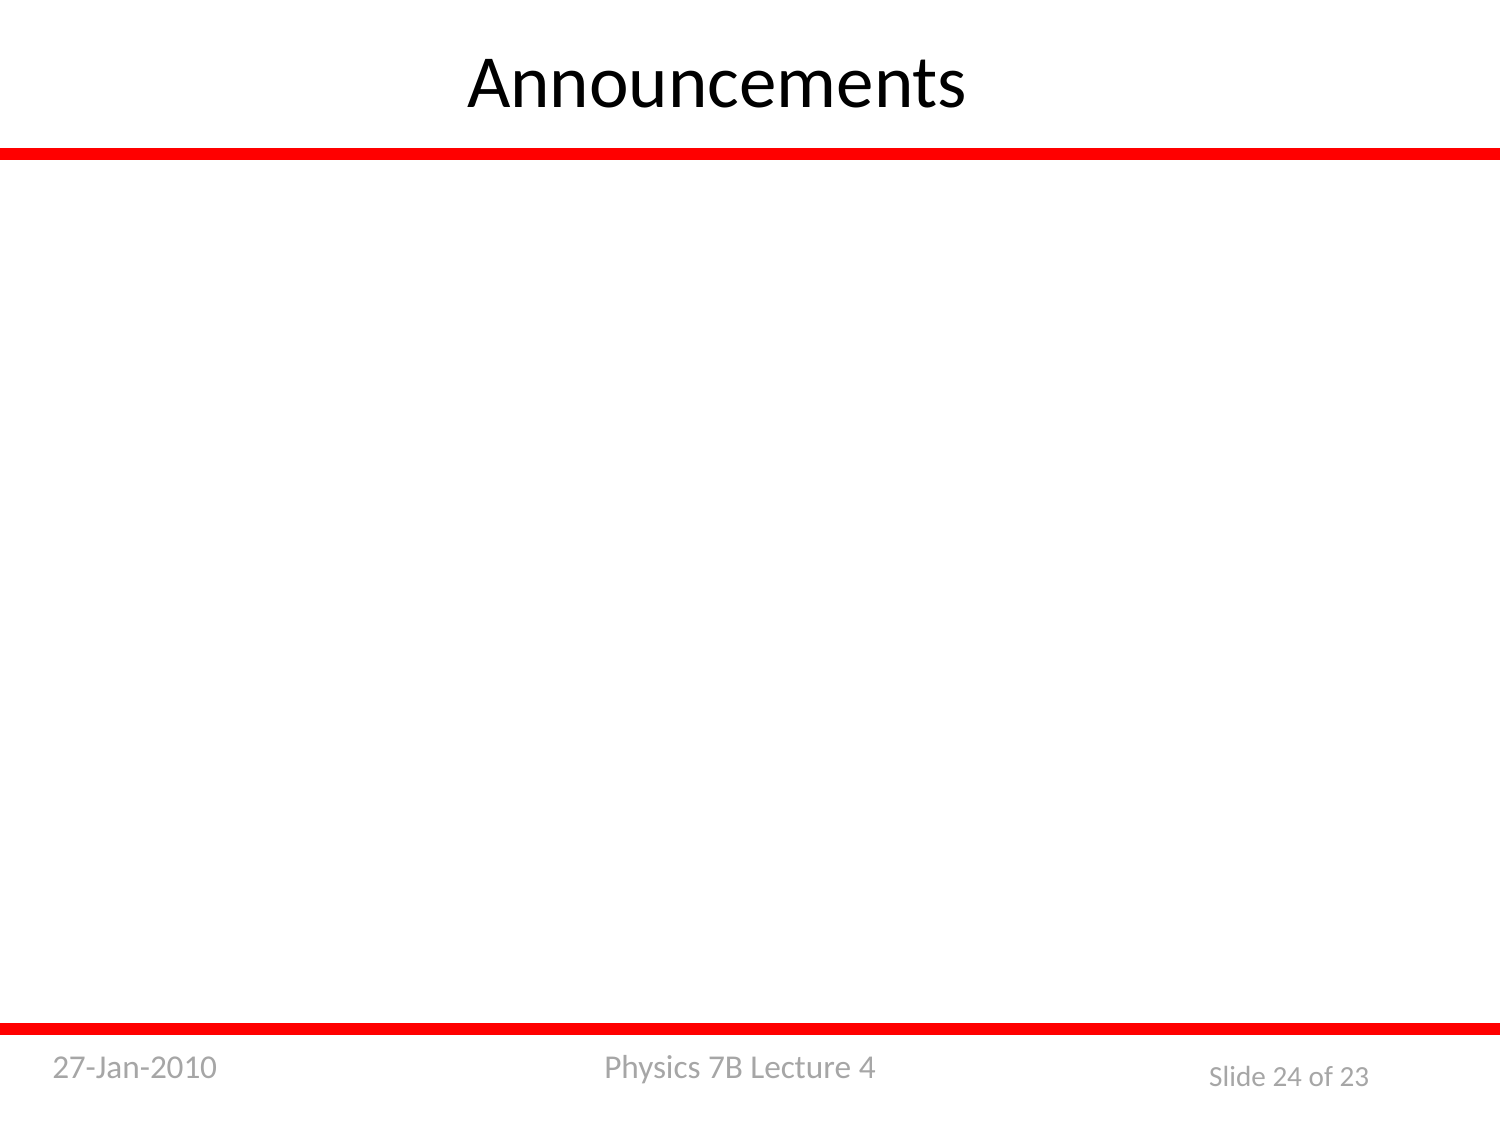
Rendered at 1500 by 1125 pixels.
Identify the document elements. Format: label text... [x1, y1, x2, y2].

text_box Announcements [452, 24, 983, 130]
